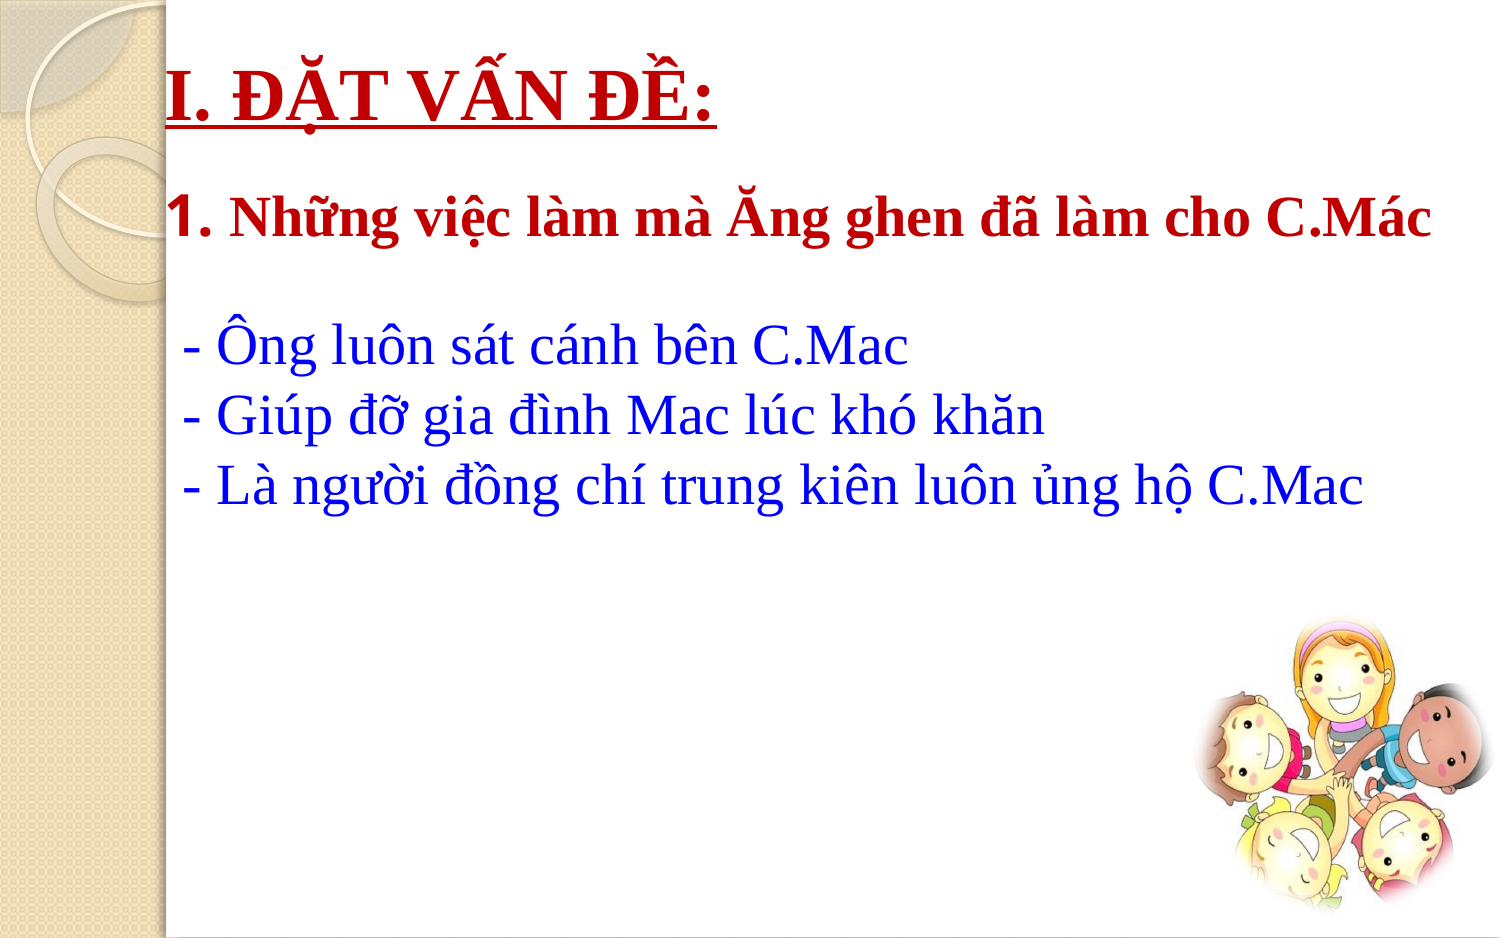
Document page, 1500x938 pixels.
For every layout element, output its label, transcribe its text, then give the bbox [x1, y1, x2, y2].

text_box I. ĐẶT VẤN ĐỀ: [149, 38, 1038, 144]
picture [1187, 609, 1500, 923]
text_box 1. Những việc làm mà Ăng ghen đã làm cho C.Mác [150, 170, 1500, 256]
text_box - Ông luôn sát cánh bên C.Mac - Giúp đỡ gia đình Mac lúc khó khăn - Là người đồng chí trung kiên luôn ủng hộ C.Mac [168, 298, 1500, 524]
